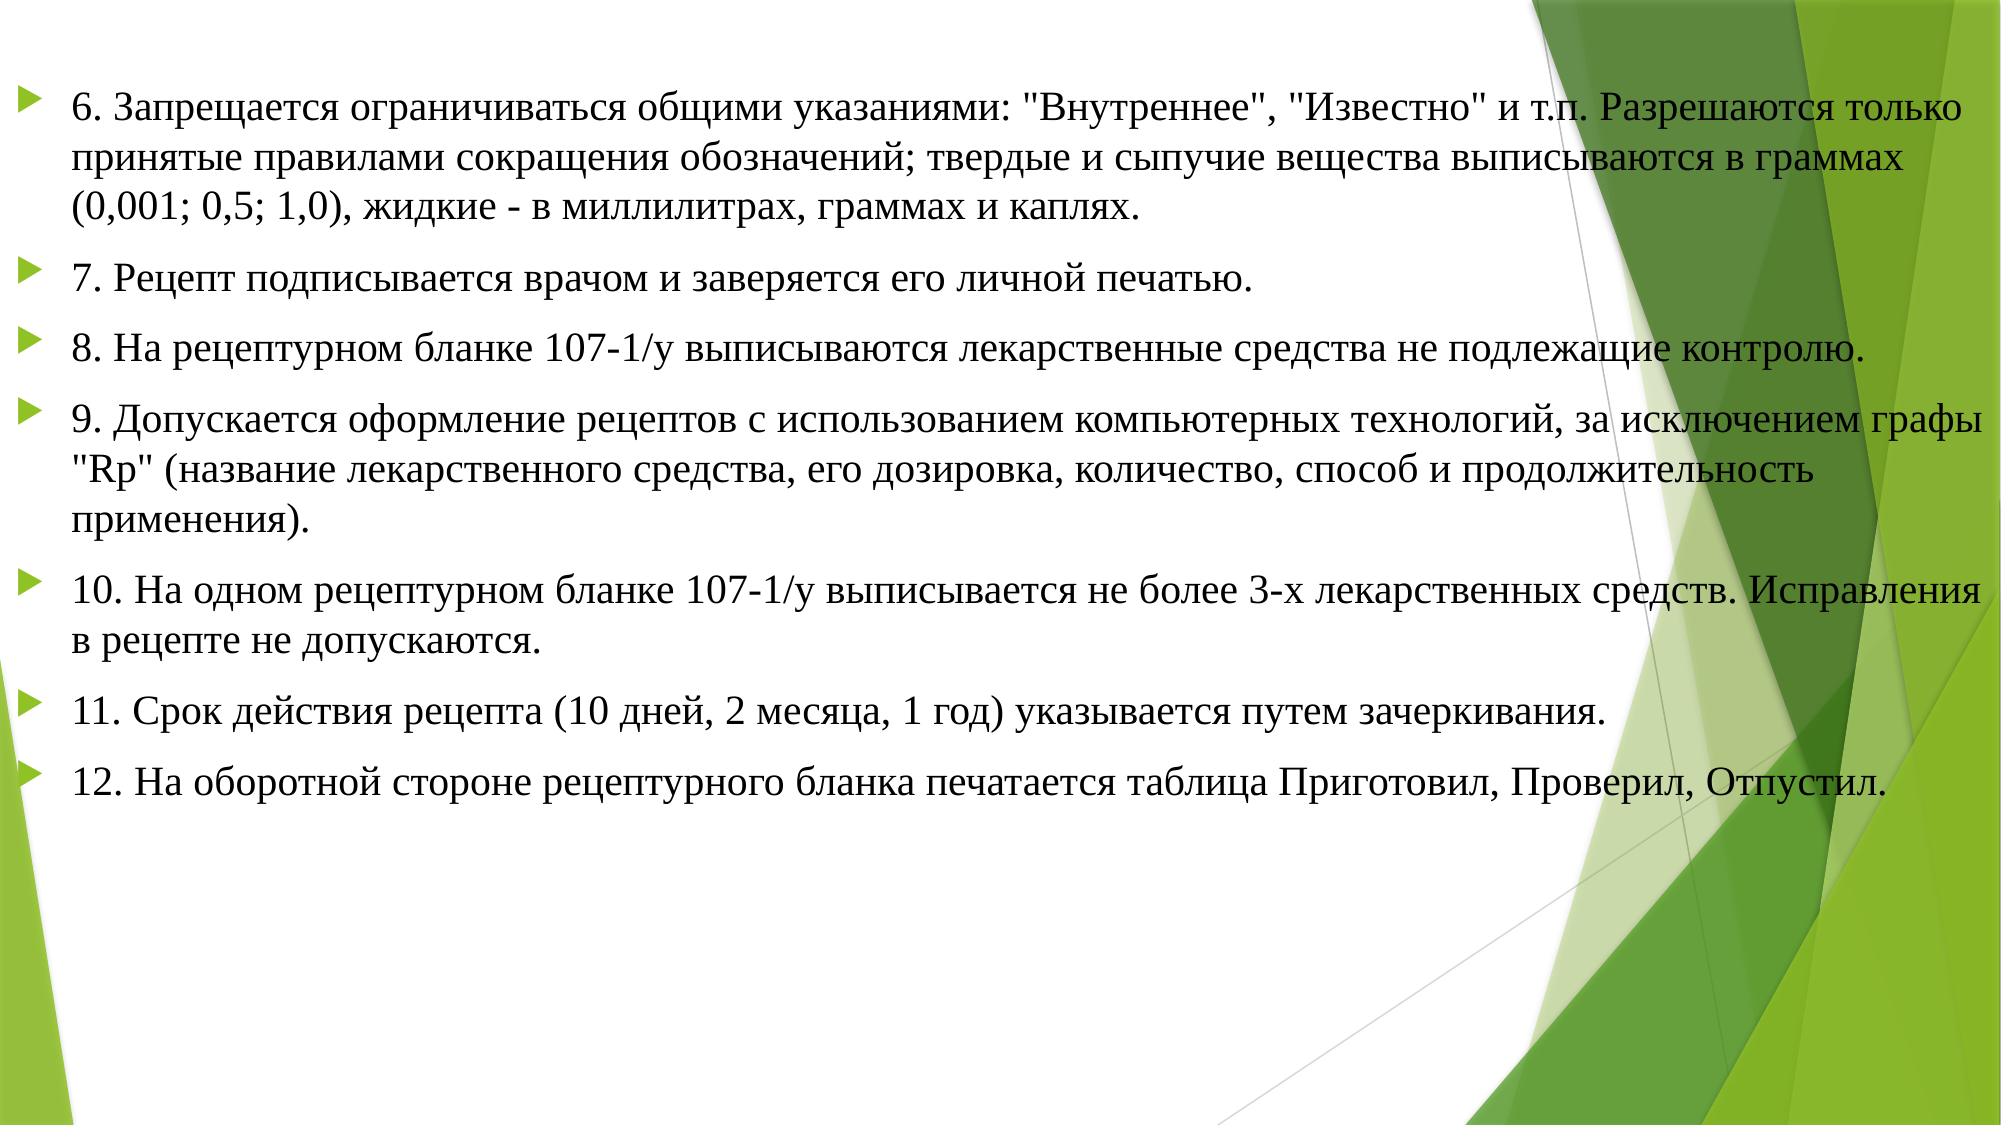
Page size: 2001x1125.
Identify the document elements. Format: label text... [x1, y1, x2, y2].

list 6. Запрещается ограничиваться общими указаниями: "Внутреннее", "Известно" и т.п. Разрешаются только принятые правилами сокращения обозначений; твердые и сыпучие вещества выписываются в граммах (0,001; 0,5; 1,0), жидкие - в миллилитрах, граммах и каплях. 7. Рецепт подписывается врачом и заверяется его личной печатью. 8. На рецептурном бланке 107-1/у выписываются лекарственные средства не подлежащие контролю. 9. Допускается оформление рецептов с использованием компьютерных технологий, за исключением графы "Rp" (название лекарственного средства, его дозировка, количество, способ и продолжительность применения). 10. На одном рецептурном бланке 107-1/у выписывается не более 3-х лекарственных средств. Исправления в рецепте не допускаются. 11. Срок действия рецепта (10 дней, 2 месяца, 1 год) указывается путем зачеркивания. 12. На оборотной стороне рецептурного бланка печатается таблица Приготовил, Проверил, Отпустил. [0, 0, 2000, 1125]
